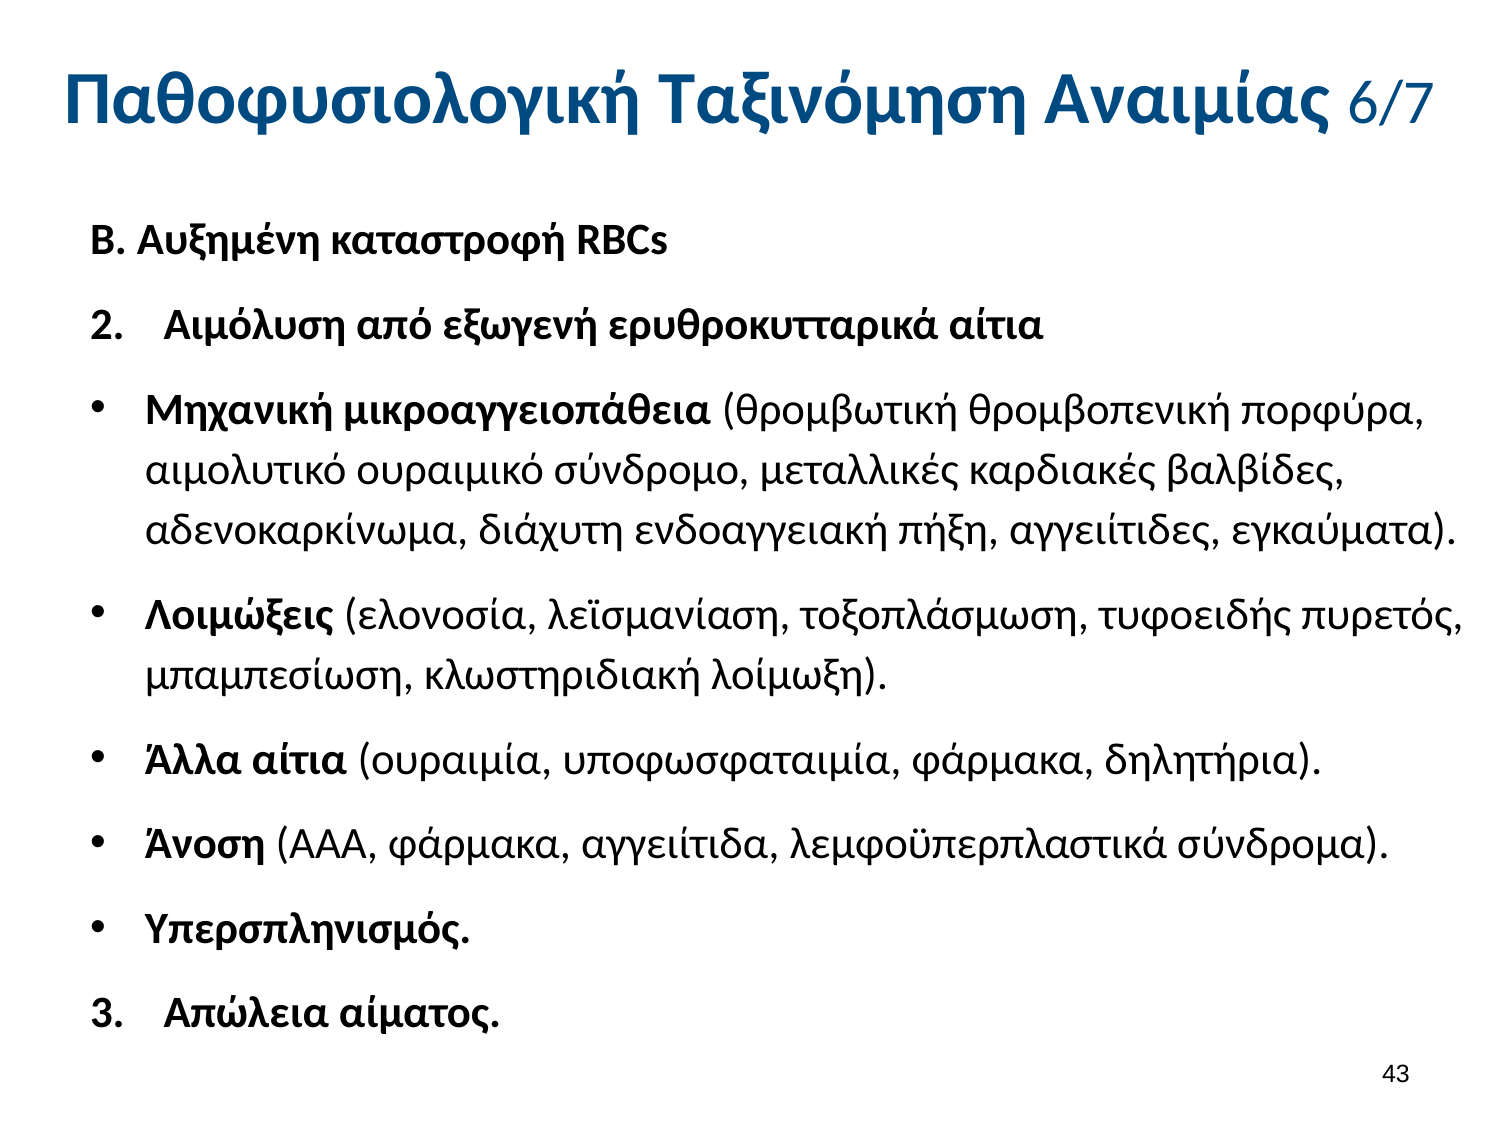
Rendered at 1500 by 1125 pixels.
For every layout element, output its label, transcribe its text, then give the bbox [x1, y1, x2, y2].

title Παθοφυσιολογική Ταξινόμηση Αναιμίας 6/7 [0, 19, 1500, 169]
list Β. Αυξημένη καταστροφή RBCs Αιμόλυση από εξωγενή ερυθροκυτταρικά αίτια Μηχανική μικροαγγειοπάθεια (θρομβωτική θρομβοπενική πορφύρα, αιμολυτικό ουραιμικό σύνδρομο, μεταλλικές καρδιακές βαλβίδες, αδενοκαρκίνωμα, διάχυτη ενδοαγγειακή πήξη, αγγειίτιδες, εγκαύματα). Λοιμώξεις (ελονοσία, λεϊσμανίαση, τοξοπλάσμωση, τυφοειδής πυρετός, μπαμπεσίωση, κλωστηριδιακή λοίμωξη). Άλλα αίτια (ουραιμία, υποφωσφαταιμία, φάρμακα, δηλητήρια). Άνοση (ΑΑΑ, φάρμακα, αγγειίτιδα, λεμφοϋπερπλαστικά σύνδρομα). Υπερσπληνισμός. Απώλεια αίματος. [75, 196, 1483, 1106]
slide_number 42 [1074, 1042, 1425, 1103]
